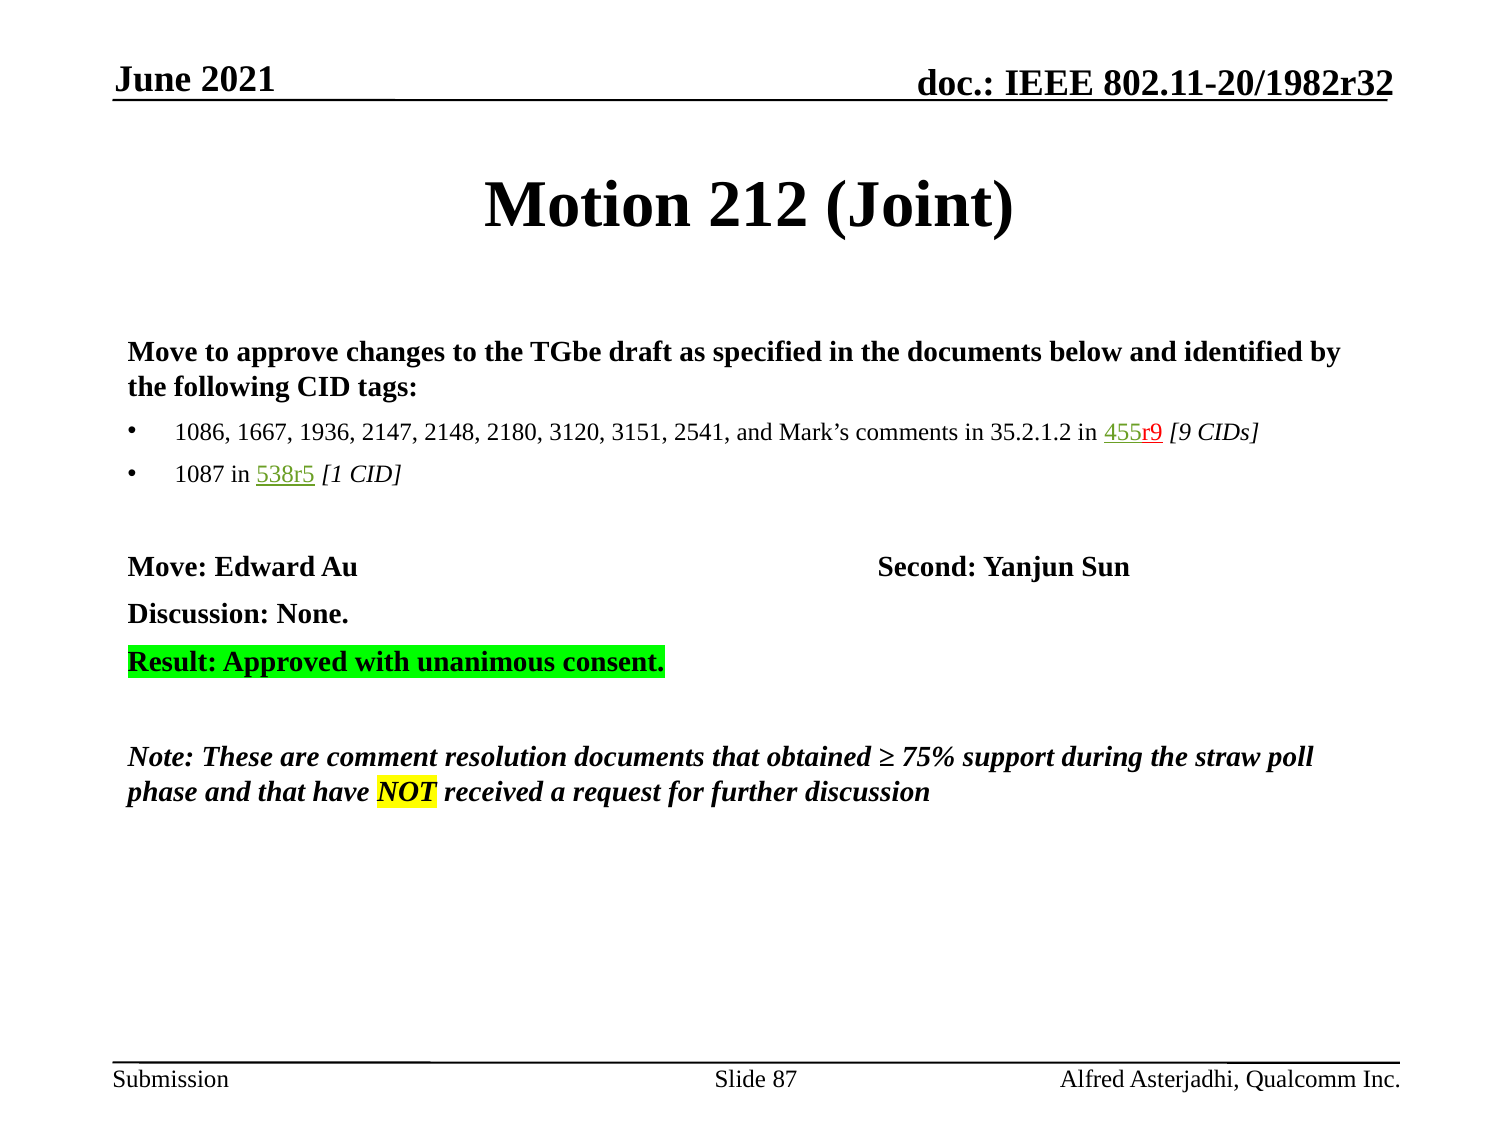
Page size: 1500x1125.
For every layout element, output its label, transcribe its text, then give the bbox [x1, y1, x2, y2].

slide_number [114, 54, 423, 100]
title Motion 212 (Joint) [112, 112, 1388, 288]
slide_number Slide 87 [712, 1061, 800, 1123]
footer Alfred Asterjadhi, Qualcomm Inc. [878, 1061, 1402, 1093]
list Move to approve changes to the TGbe draft as specified in the documents below and identified by the following CID tags: 1086, 1667, 1936, 2147, 2148, 2180, 3120, 3151, 2541, and Mark’s comments in 35.2.1.2 in 455r9 [9 CIDs] 1087 in 538r5 [1 CID] Move: Edward Au Second: Yanjun Sun Discussion: None. Result: Approved with unanimous consent. Note: These are comment resolution documents that obtained ≥ 75% support during the straw poll phase and that have NOT received a request for further discussion [112, 324, 1388, 1063]
